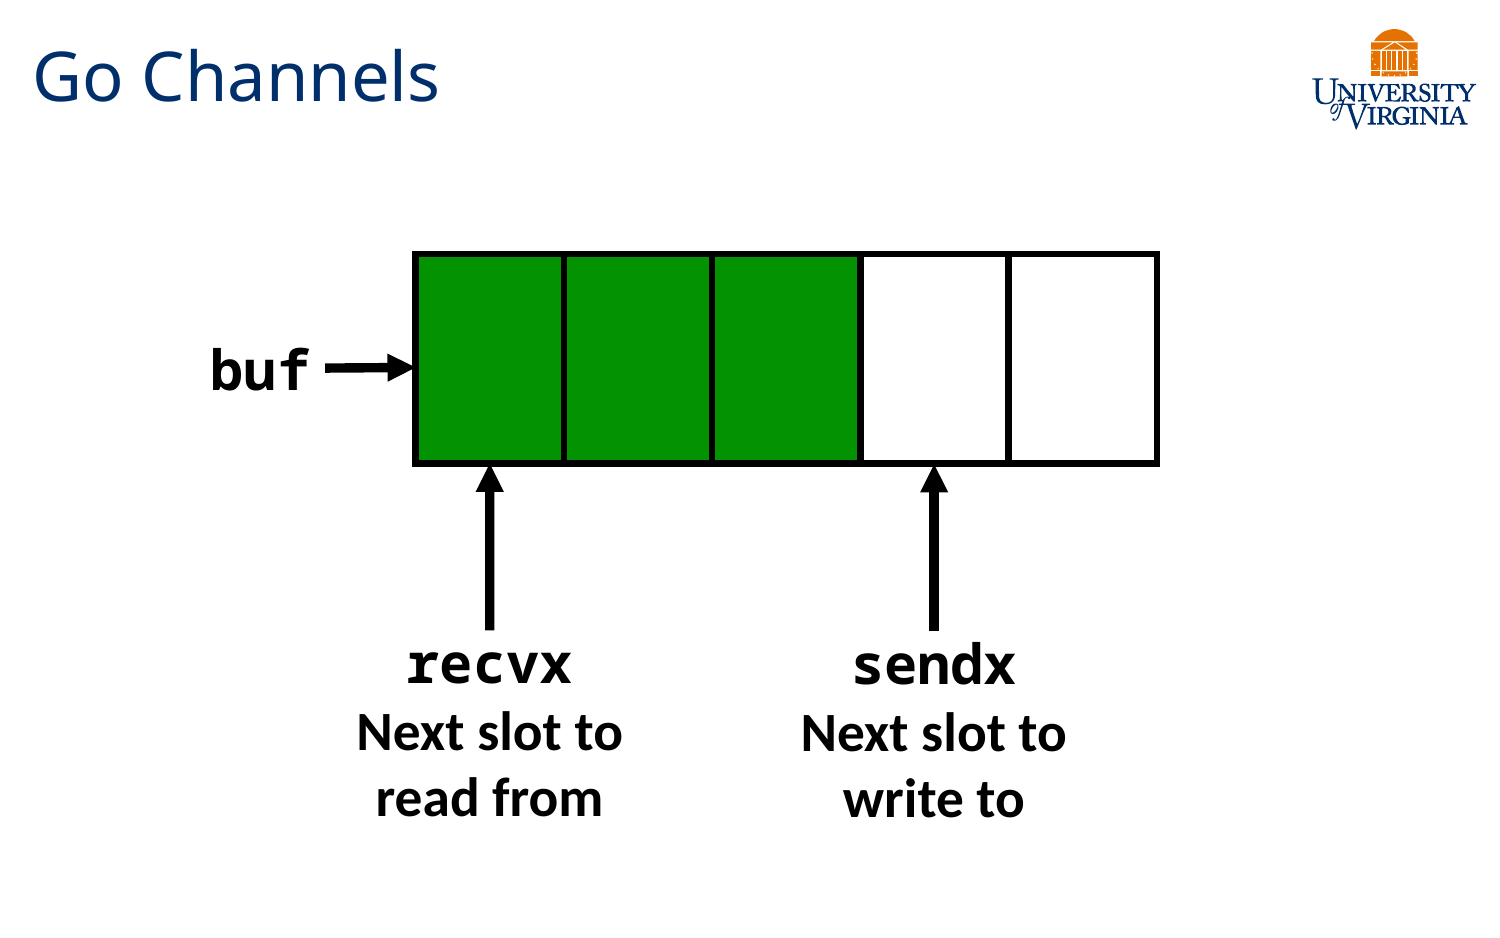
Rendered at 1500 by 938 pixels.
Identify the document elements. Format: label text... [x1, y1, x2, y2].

title Go Channels [17, 14, 1297, 145]
text_box buf [195, 327, 326, 409]
text_box [563, 253, 711, 465]
text_box [415, 253, 563, 465]
text_box sendx Next slot to write to [739, 621, 1130, 836]
text_box [711, 253, 859, 465]
text_box [859, 253, 1008, 465]
text_box [1008, 253, 1158, 465]
text_box recvx Next slot to read from [294, 620, 685, 836]
